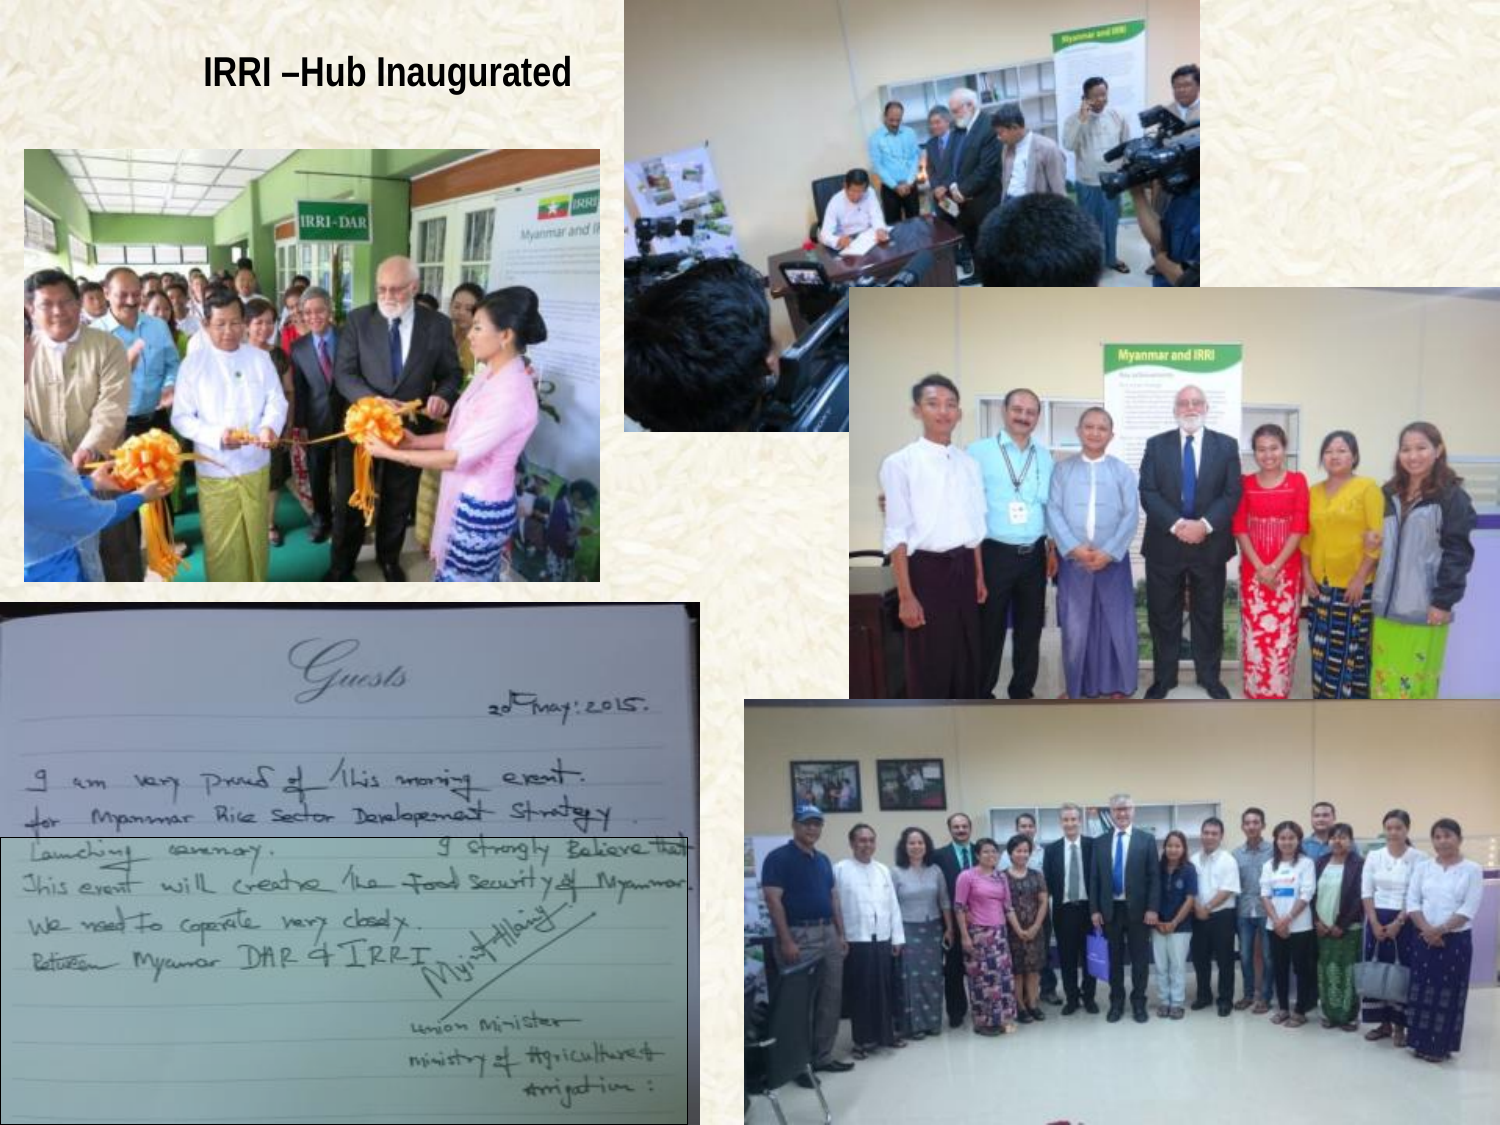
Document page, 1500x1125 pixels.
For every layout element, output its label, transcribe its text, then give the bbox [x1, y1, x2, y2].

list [624, 0, 1201, 432]
text_box IRRI –Hub Inaugurated [188, 37, 588, 103]
picture [0, 0, 1500, 1125]
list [24, 149, 601, 582]
